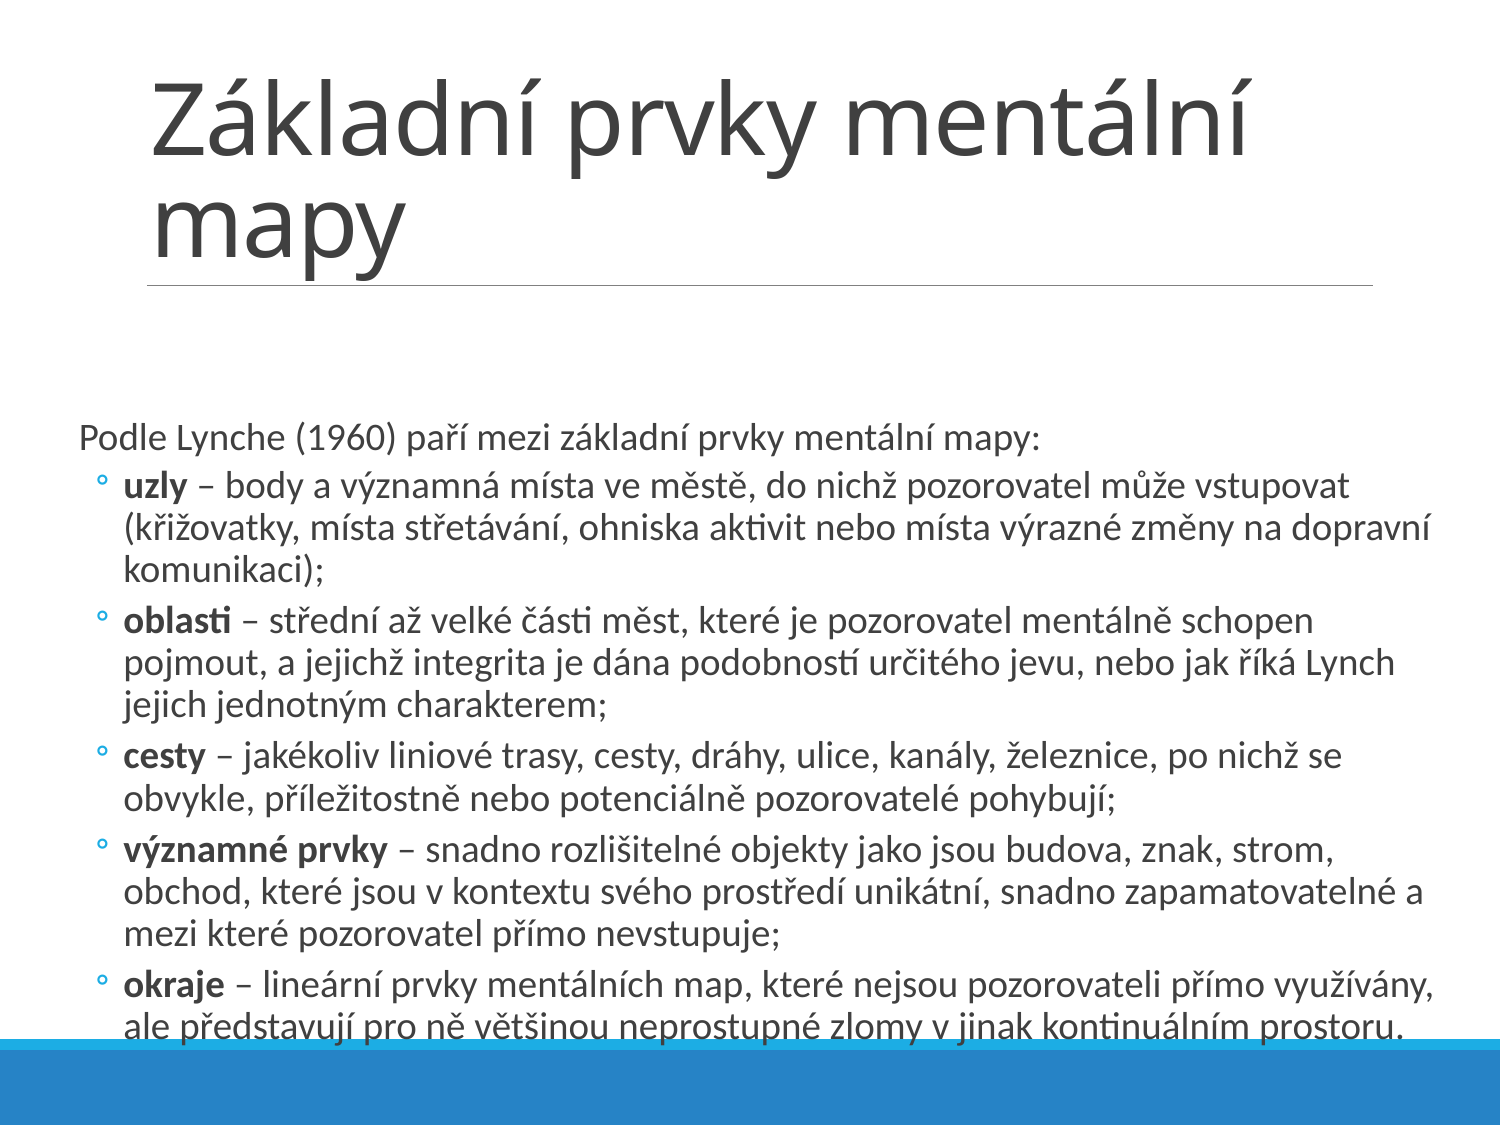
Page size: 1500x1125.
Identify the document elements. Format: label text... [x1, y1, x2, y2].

title Základní prvky mentální mapy [135, 47, 1373, 285]
list Podle Lynche (1960) paří mezi základní prvky mentální mapy: uzly – body a významná místa ve městě, do nichž pozorovatel může vstupovat (křižovatky, místa střetávání, ohniska aktivit nebo místa výrazné změny na dopravní komunikaci); oblasti – střední až velké části měst, které je pozorovatel mentálně schopen pojmout, a jejichž integrita je dána podobností určitého jevu, nebo jak říká Lynch jejich jednotným charakterem; cesty – jakékoliv liniové trasy, cesty, dráhy, ulice, kanály, železnice, po nichž se obvykle, příležitostně nebo potenciálně pozorovatelé pohybují; významné prvky – snadno rozlišitelné objekty jako jsou budova, znak, strom, obchod, které jsou v kontextu svého prostředí unikátní, snadno zapamatovatelné a mezi které pozorovatel přímo nevstupuje; okraje – lineární prvky mentálních map, které nejsou pozorovateli přímo využívány, ale představují pro ně většinou neprostupné zlomy v jinak kontinuálním prostoru. [64, 408, 1447, 1106]
